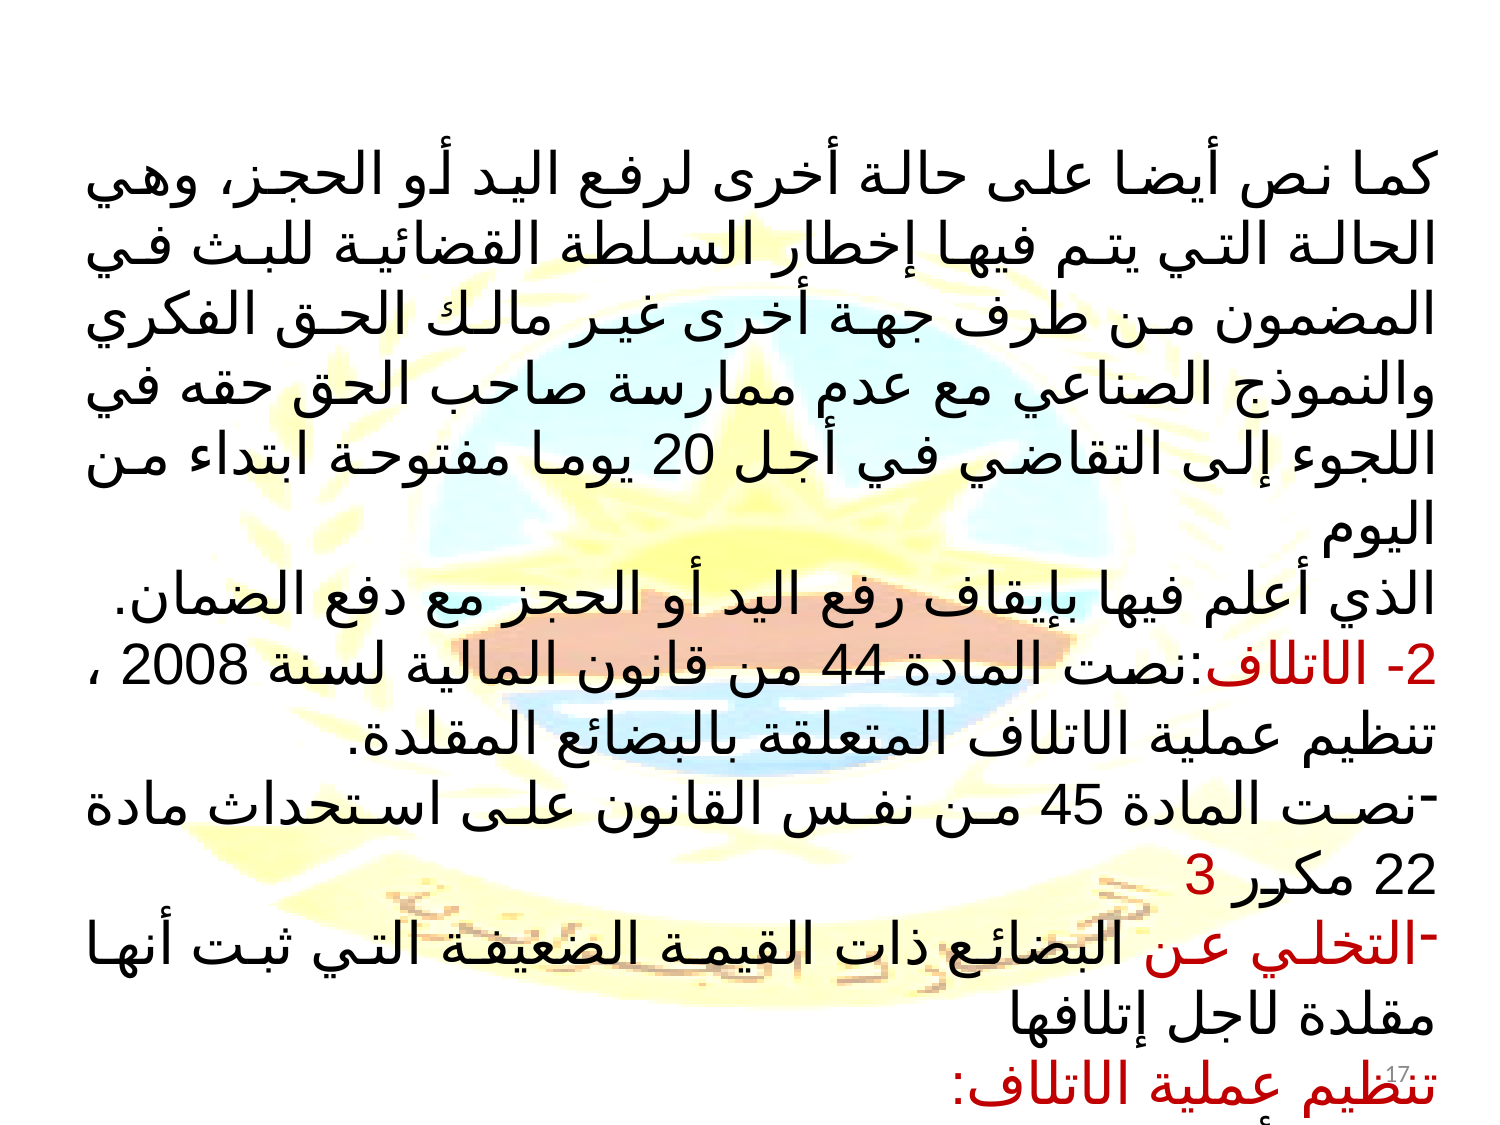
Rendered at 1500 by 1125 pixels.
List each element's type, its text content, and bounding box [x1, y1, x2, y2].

text_box كما نص أيضا على حالة أخرى لرفع اليد أو الحجز، وهي الحالة التي يتم فيها إخطار السلطة القضائية للبث في المضمون من طرف جهة أخرى غير مالك الحق الفكري والنموذج الصناعي مع عدم ممارسة صاحب الحق حقه في اللجوء إلى التقاضي في أجل 20 يوما مفتوحة ابتداء من اليوم الذي أعلم فيها بإيقاف رفع اليد أو الحجز مع دفع الضمان. 2- الاتلاف:نصت المادة 44 من قانون المالية لسنة 2008 ، تنظيم عملية الاتلاف المتعلقة بالبضائع المقلدة. نصت المادة 45 من نفس القانون على استحداث مادة 22 مكرر 3 التخلي عن البضائع ذات القيمة الضعيفة التي ثبت أنها مقلدة لاجل إتلافها تنظيم عملية الاتلاف: يتمتع أعوان الجمارك بحق التخلص من البضائع المقلدة بعد الحصول على رخصة من رئيس المحكمة او جهة التحقيق إذا كانت البضاعة محل تحقيق قضائي وهذا حتى قبل صدور حكم قضائي في الموضوع، [70, 128, 1454, 1125]
picture [116, 198, 1442, 1032]
slide_number 17 [1074, 1042, 1425, 1103]
